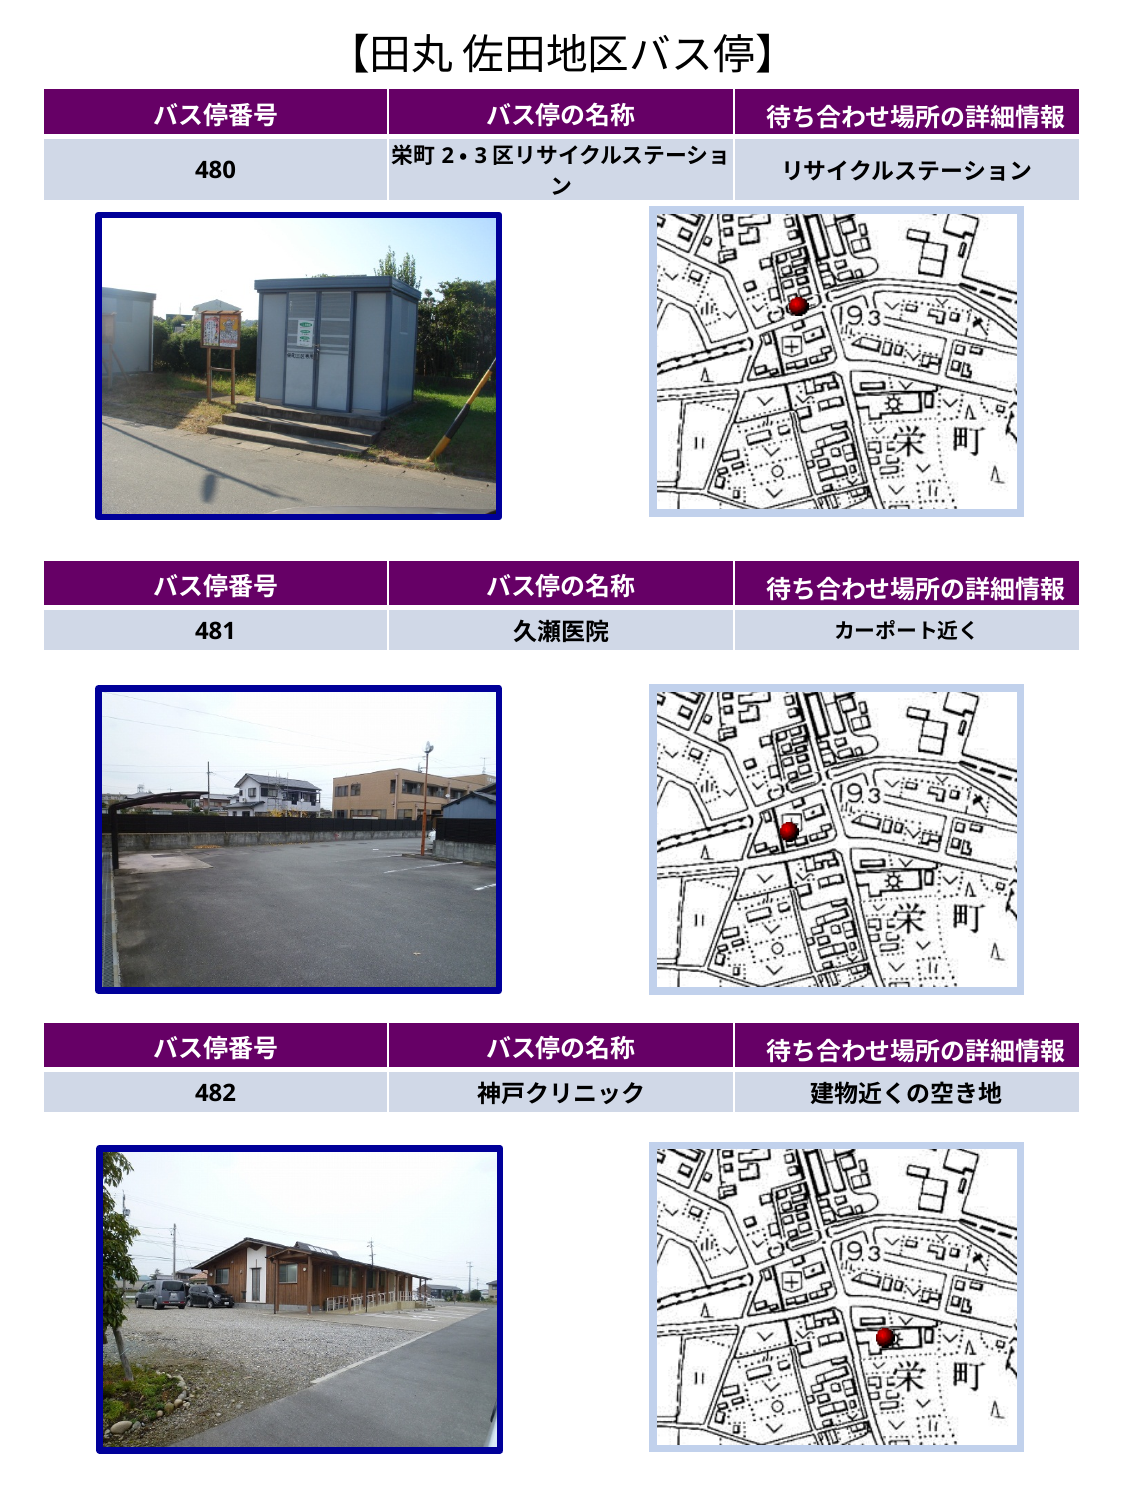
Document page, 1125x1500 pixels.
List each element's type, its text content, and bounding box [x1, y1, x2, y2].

table_cell カーポート近く [735, 610, 1079, 650]
table_cell 482 [44, 1072, 387, 1112]
picture [102, 1151, 497, 1448]
table_cell リサイクルステーション [735, 139, 1079, 200]
table_cell 481 [44, 610, 387, 650]
table_cell 栄町2・3区リサイクルステーション [389, 139, 733, 200]
table_cell 久瀬医院 [389, 610, 733, 650]
table_header バス停の名称 [389, 89, 733, 134]
picture [656, 1149, 1017, 1445]
title 【田丸 佐田地区バス停】 [0, 17, 1125, 89]
table_header バス停の名称 [389, 1023, 733, 1067]
table_header バス停番号 [44, 89, 387, 134]
table_header 待ち合わせ場所の詳細情報 [735, 1023, 1079, 1067]
table_cell 480 [44, 139, 387, 200]
table_cell 神戸クリニック [389, 1072, 733, 1112]
picture [656, 691, 1017, 988]
picture [656, 213, 1017, 510]
table_header バス停の名称 [389, 561, 733, 605]
table_header 待ち合わせ場所の詳細情報 [735, 89, 1079, 134]
table_cell 建物近くの空き地 [735, 1072, 1079, 1112]
table_header バス停番号 [44, 561, 387, 605]
picture [101, 691, 496, 988]
table_header 待ち合わせ場所の詳細情報 [735, 561, 1079, 605]
table_header バス停番号 [44, 1023, 387, 1067]
picture [101, 218, 496, 514]
